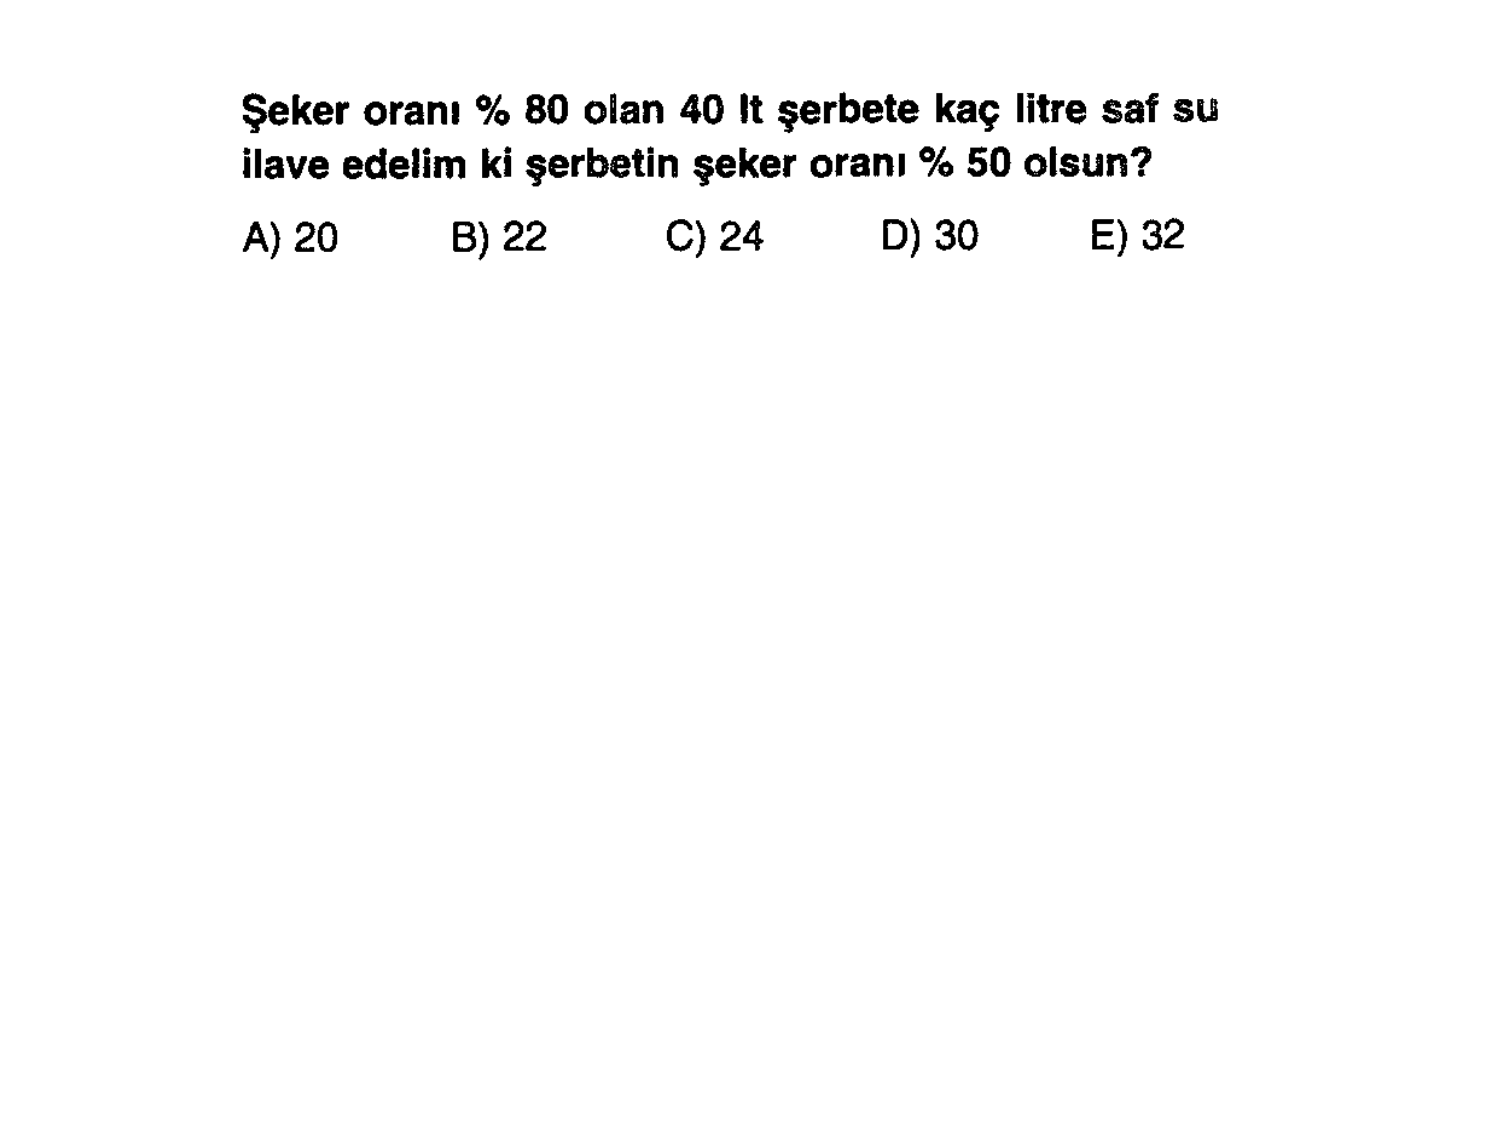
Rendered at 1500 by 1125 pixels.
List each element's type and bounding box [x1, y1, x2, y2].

picture [208, 58, 1237, 293]
